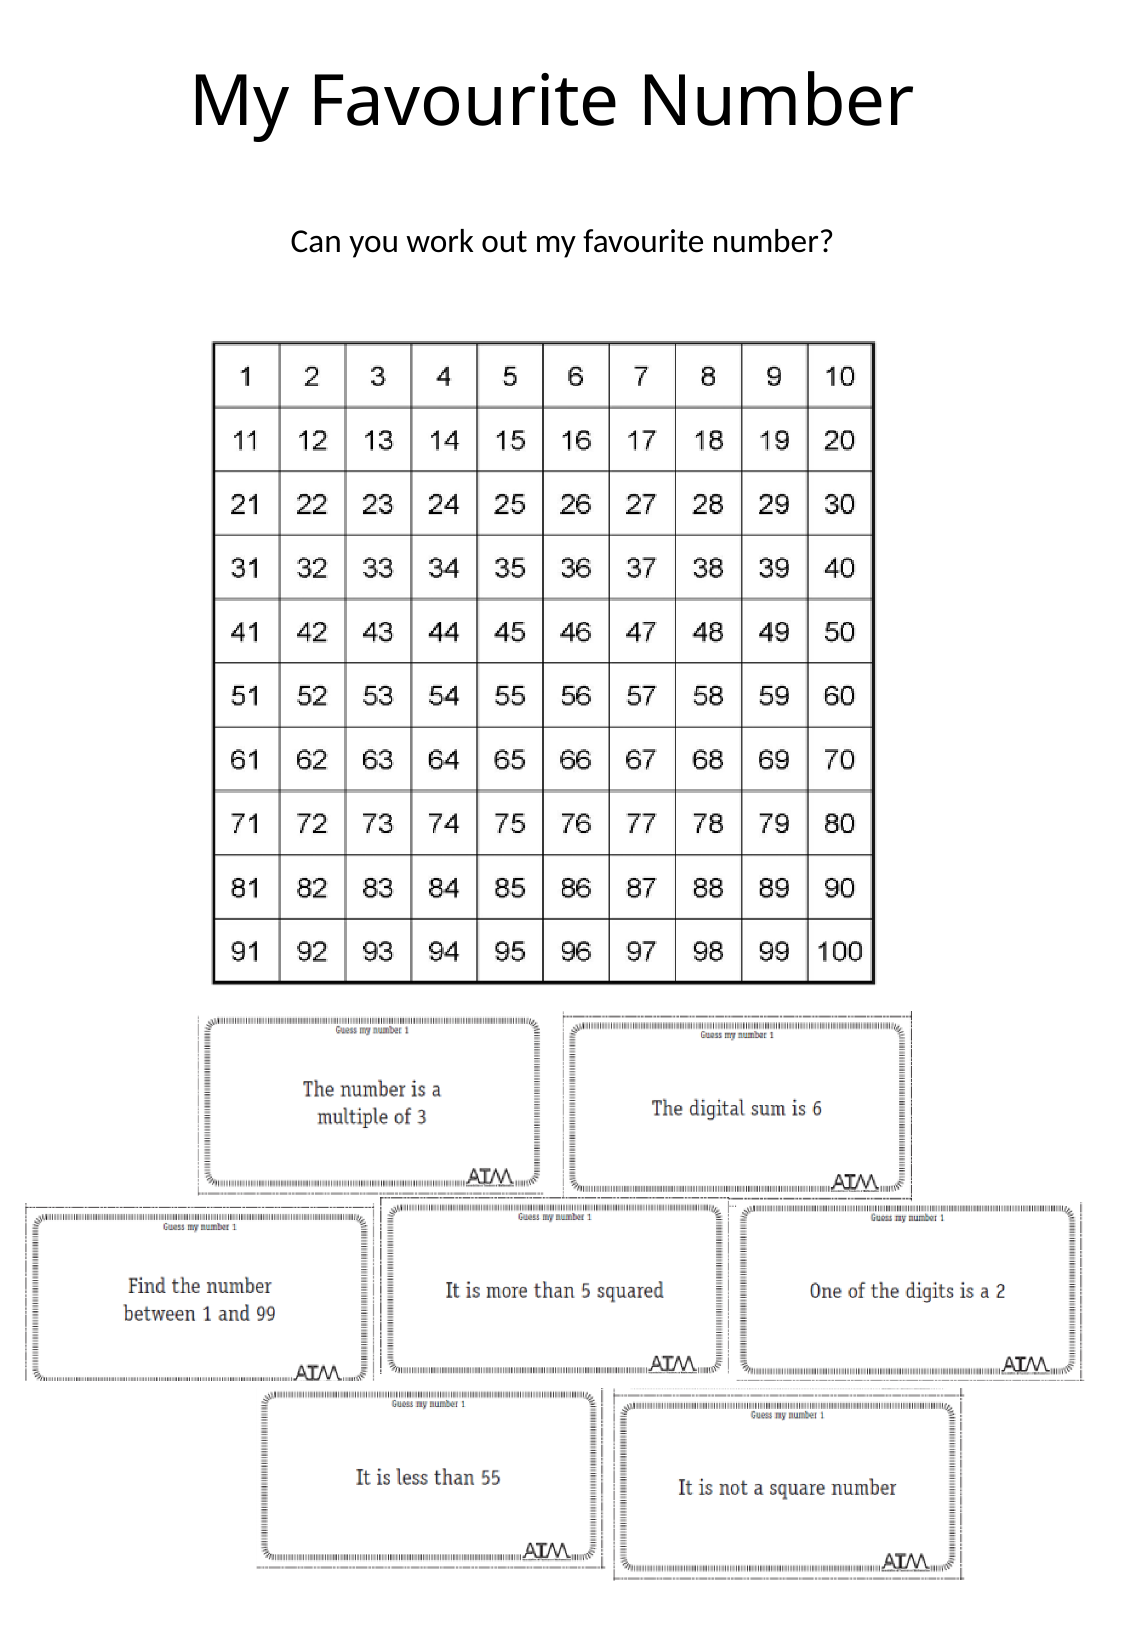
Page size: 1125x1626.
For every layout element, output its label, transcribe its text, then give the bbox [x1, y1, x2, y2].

picture [203, 331, 881, 997]
picture [256, 1388, 607, 1570]
picture [613, 1388, 966, 1582]
text_box Can you work out my favourite number? [57, 212, 1069, 267]
picture [197, 1011, 1086, 1381]
text_box My Favourite Number [0, 47, 1106, 147]
picture [25, 1203, 375, 1381]
